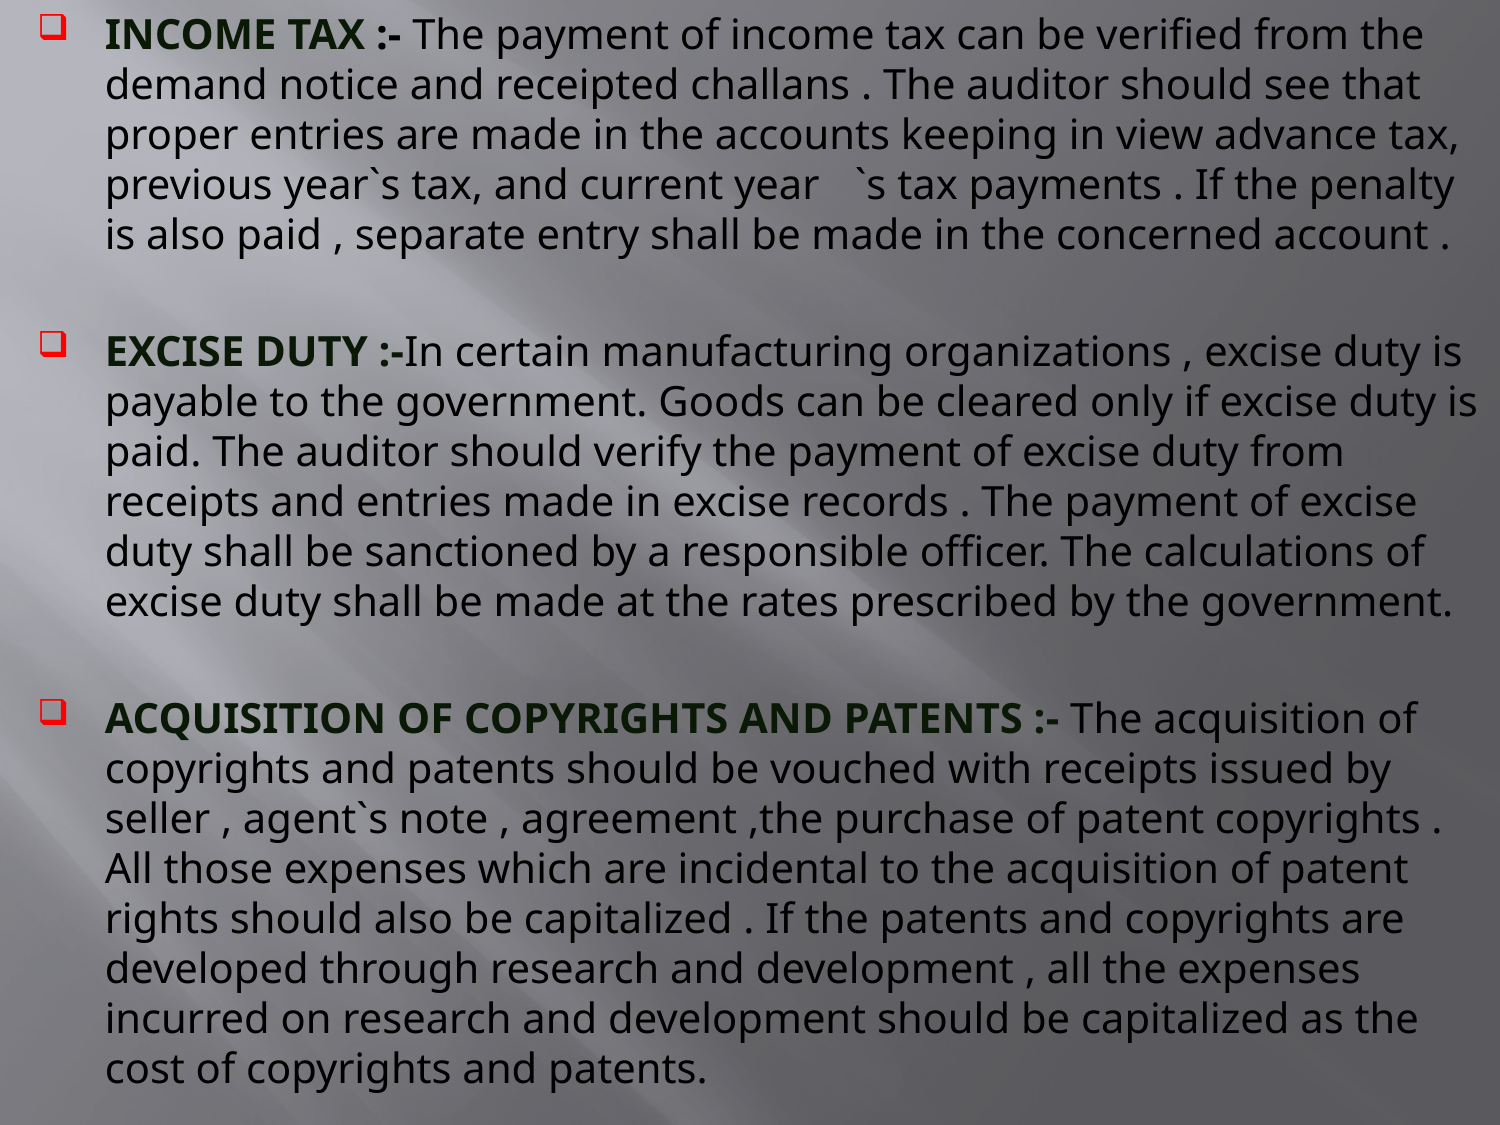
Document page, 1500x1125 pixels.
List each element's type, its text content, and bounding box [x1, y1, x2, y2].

list INCOME TAX :- The payment of income tax can be verified from the demand notice and receipted challans . The auditor should see that proper entries are made in the accounts keeping in view advance tax, previous year`s tax, and current year `s tax payments . If the penalty is also paid , separate entry shall be made in the concerned account . EXCISE DUTY :-In certain manufacturing organizations , excise duty is payable to the government. Goods can be cleared only if excise duty is paid. The auditor should verify the payment of excise duty from receipts and entries made in excise records . The payment of excise duty shall be sanctioned by a responsible officer. The calculations of excise duty shall be made at the rates prescribed by the government. ACQUISITION OF COPYRIGHTS AND PATENTS :- The acquisition of copyrights and patents should be vouched with receipts issued by seller , agent`s note , agreement ,the purchase of patent copyrights . All those expenses which are incidental to the acquisition of patent rights should also be capitalized . If the patents and copyrights are developed through research and development , all the expenses incurred on research and development should be capitalized as the cost of copyrights and patents. [0, 0, 1500, 1125]
